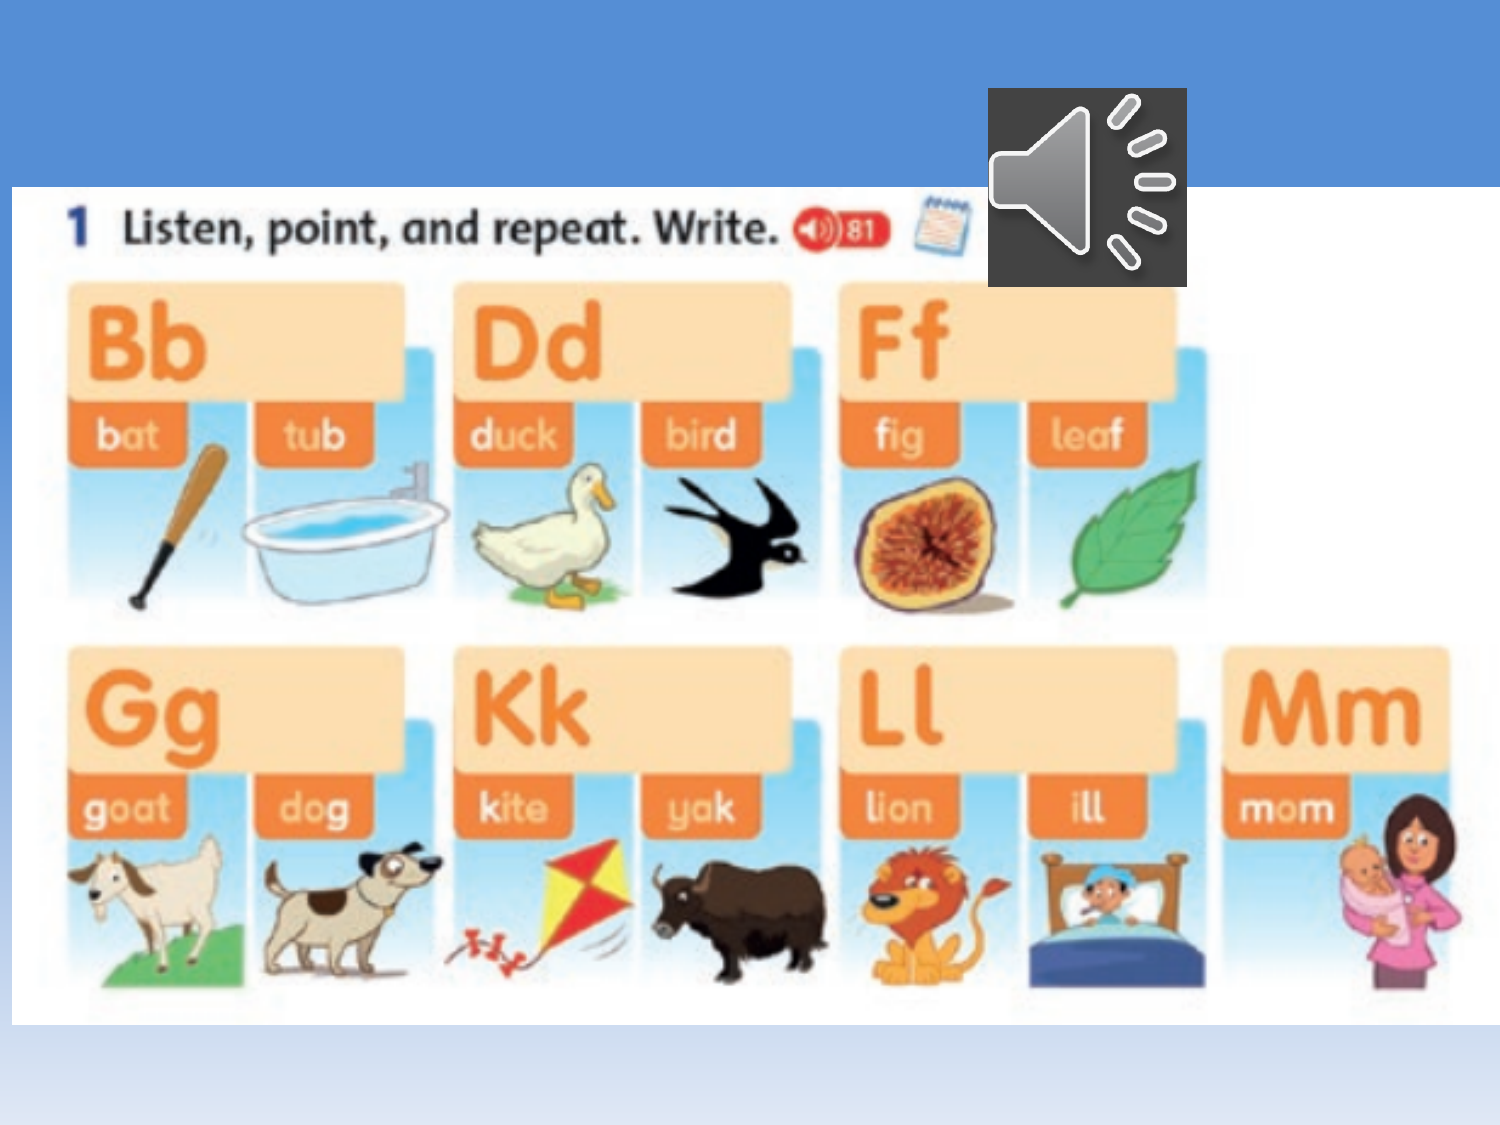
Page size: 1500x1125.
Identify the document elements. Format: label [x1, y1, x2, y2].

picture [11, 87, 1500, 1026]
